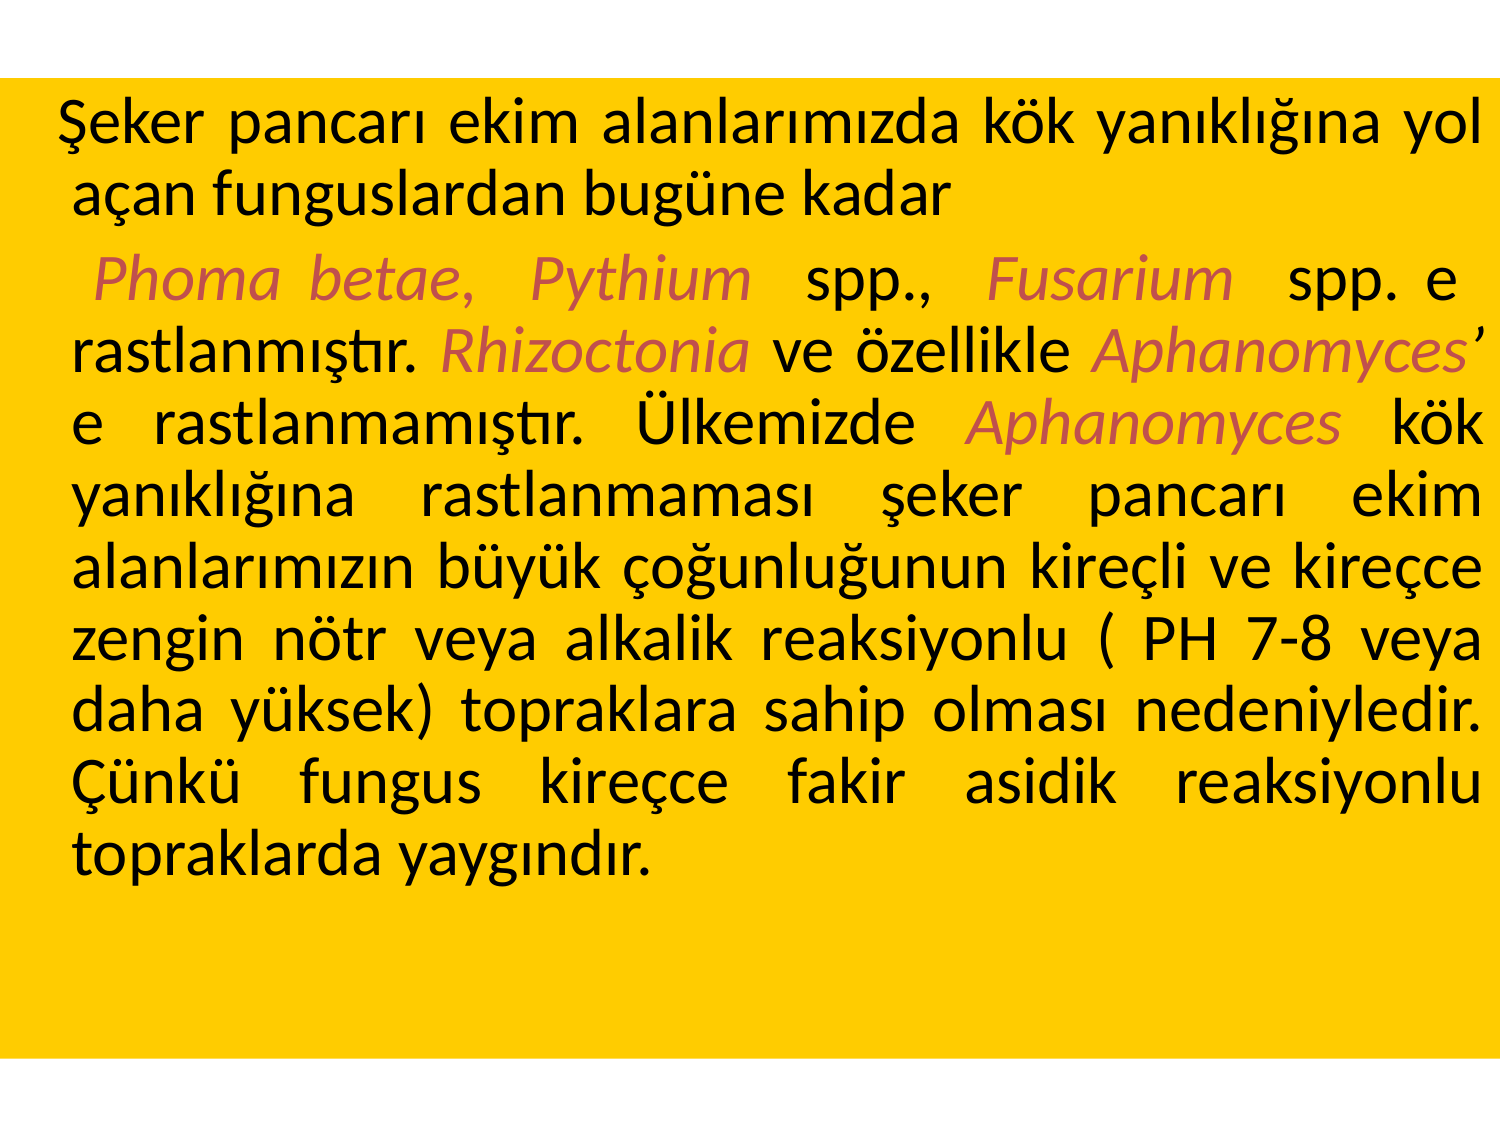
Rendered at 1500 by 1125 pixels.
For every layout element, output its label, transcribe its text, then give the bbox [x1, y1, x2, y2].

list Şeker pancarı ekim alanlarımızda kök yanıklığına yol açan funguslardan bugüne kadar Phoma betae, Pythium spp., Fusarium spp. e rastlanmıştır. Rhizoctonia ve özellikle Aphanomyces’ e rastlanmamıştır. Ülkemizde Aphanomyces kök yanıklığına rastlanmaması şeker pancarı ekim alanlarımızın büyük çoğunluğunun kireçli ve kireçce zengin nötr veya alkalik reaksiyonlu ( PH 7-8 veya daha yüksek) topraklara sahip olması nedeniyledir. Çünkü fungus kireçce fakir asidik reaksiyonlu topraklarda yaygındır. [0, 78, 1500, 1059]
